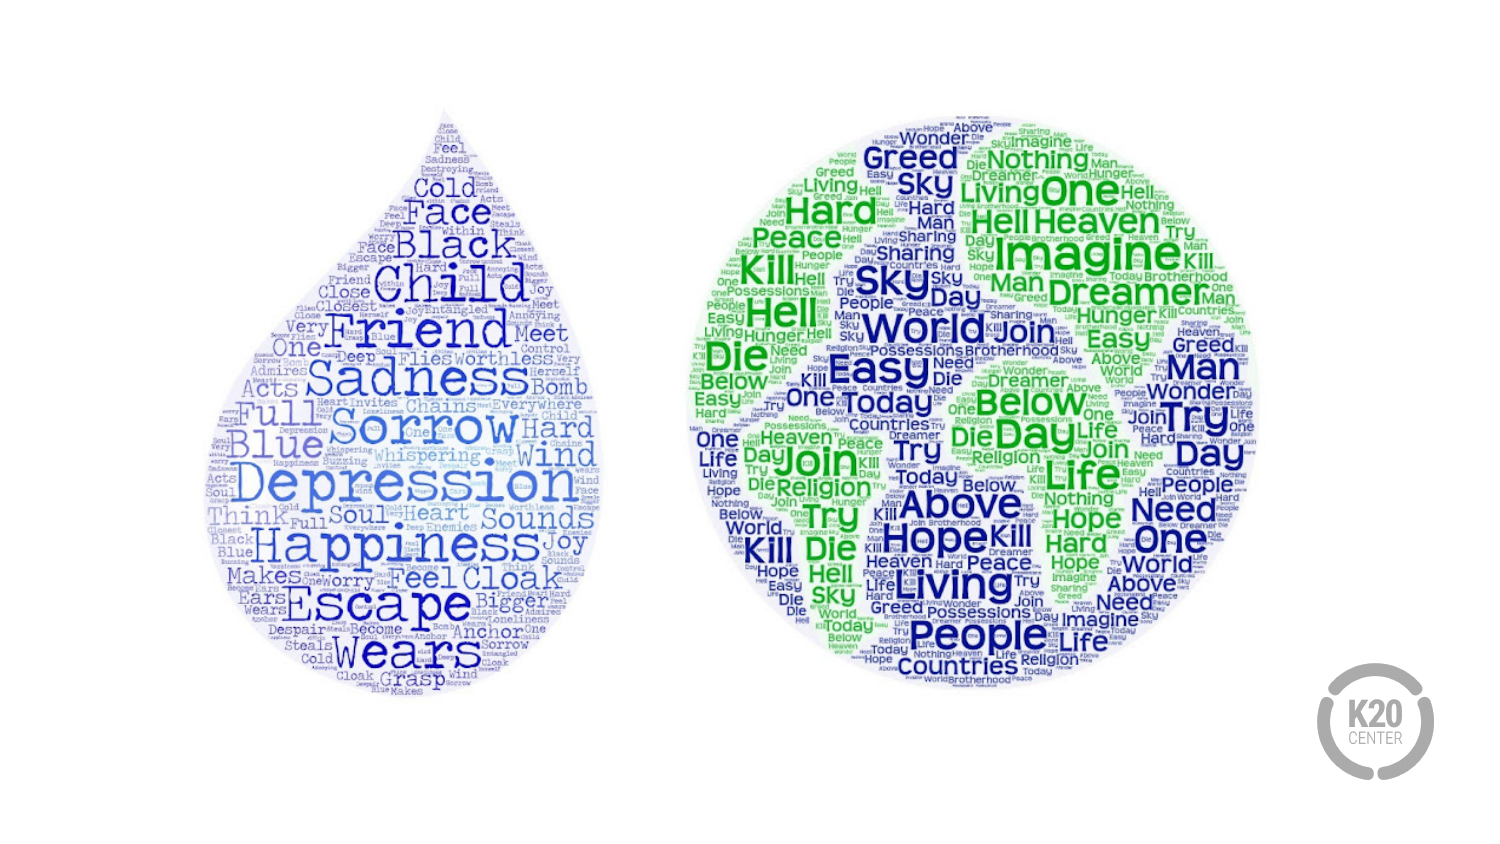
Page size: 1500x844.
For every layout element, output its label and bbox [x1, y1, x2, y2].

picture [193, 93, 613, 713]
picture [1300, 646, 1451, 797]
picture [671, 101, 1275, 705]
